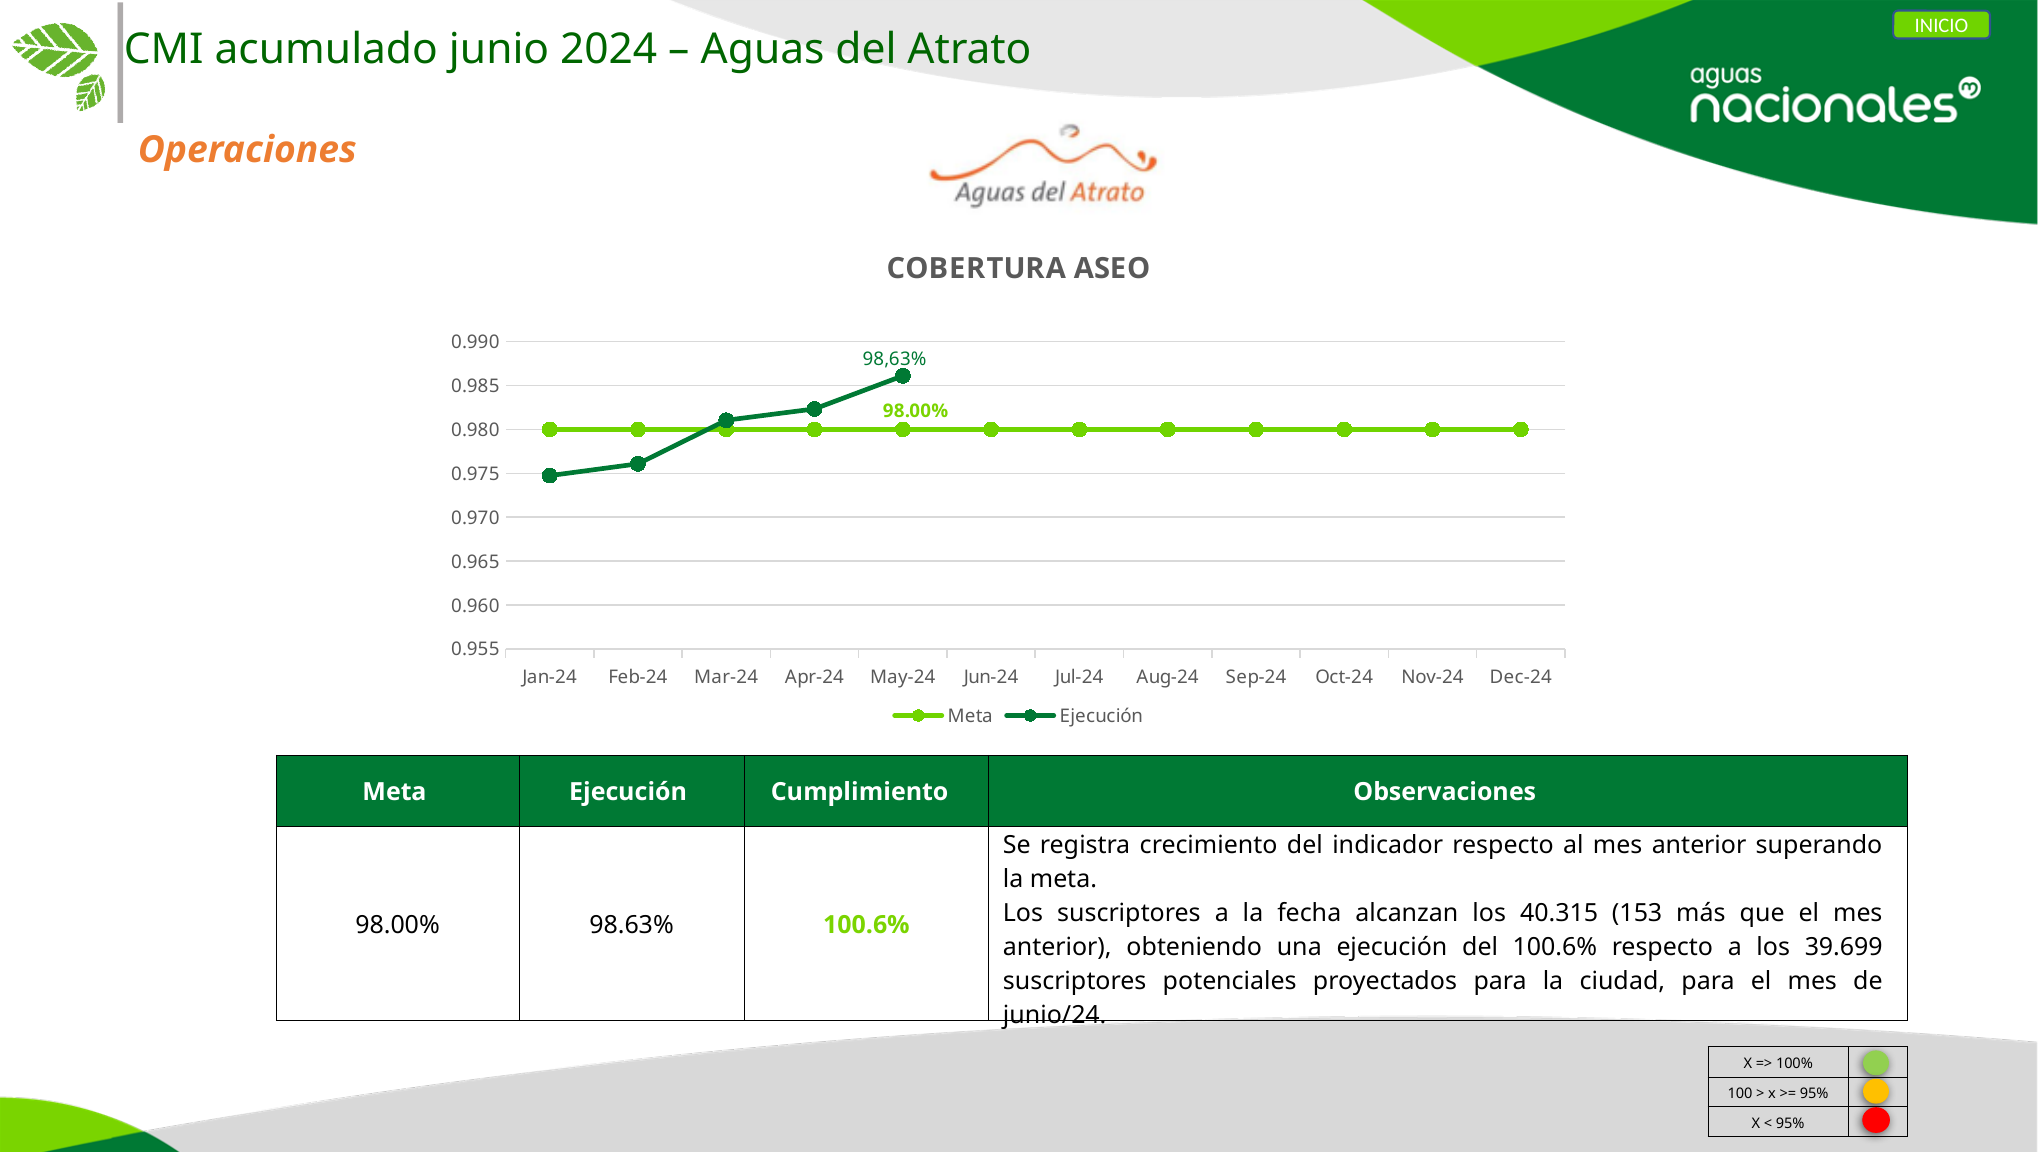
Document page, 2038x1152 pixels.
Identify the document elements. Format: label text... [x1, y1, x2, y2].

table_cell X < 95% [1709, 1107, 1848, 1136]
table_cell 100 > x >= 95% [1709, 1078, 1848, 1106]
table_header Meta [277, 756, 519, 826]
table_header X => 100% [1709, 1047, 1848, 1077]
table_header Cumplimiento [745, 765, 988, 826]
table_header Ejecución [520, 765, 744, 826]
table_cell [1849, 1078, 1907, 1106]
picture [0, 959, 2038, 1152]
table_header Observaciones [989, 756, 1907, 826]
table_header [1849, 1047, 1907, 1077]
picture [0, 0, 2038, 303]
table_cell 98.00% [277, 827, 519, 1020]
text_box Operaciones [123, 114, 919, 178]
chart [391, 219, 1646, 765]
text_box CMI acumulado junio 2024 – Aguas del Atrato [126, 9, 1058, 114]
table_cell Se registra crecimiento del indicador respecto al mes anterior superando la meta. Los suscriptores a la fecha alcanzan los 40.315 (153 más que el mes anterior), obteniendo una ejecución del 100.6% respecto a los 39.699 suscriptores potenciales proyectados para la ciudad, para el mes de junio/24. [989, 827, 1907, 1020]
table_cell 98.63% [520, 827, 744, 1020]
table_cell 100.6% [745, 827, 988, 1020]
table_cell [1849, 1107, 1907, 1136]
text_box INICIO [1892, 9, 1992, 40]
